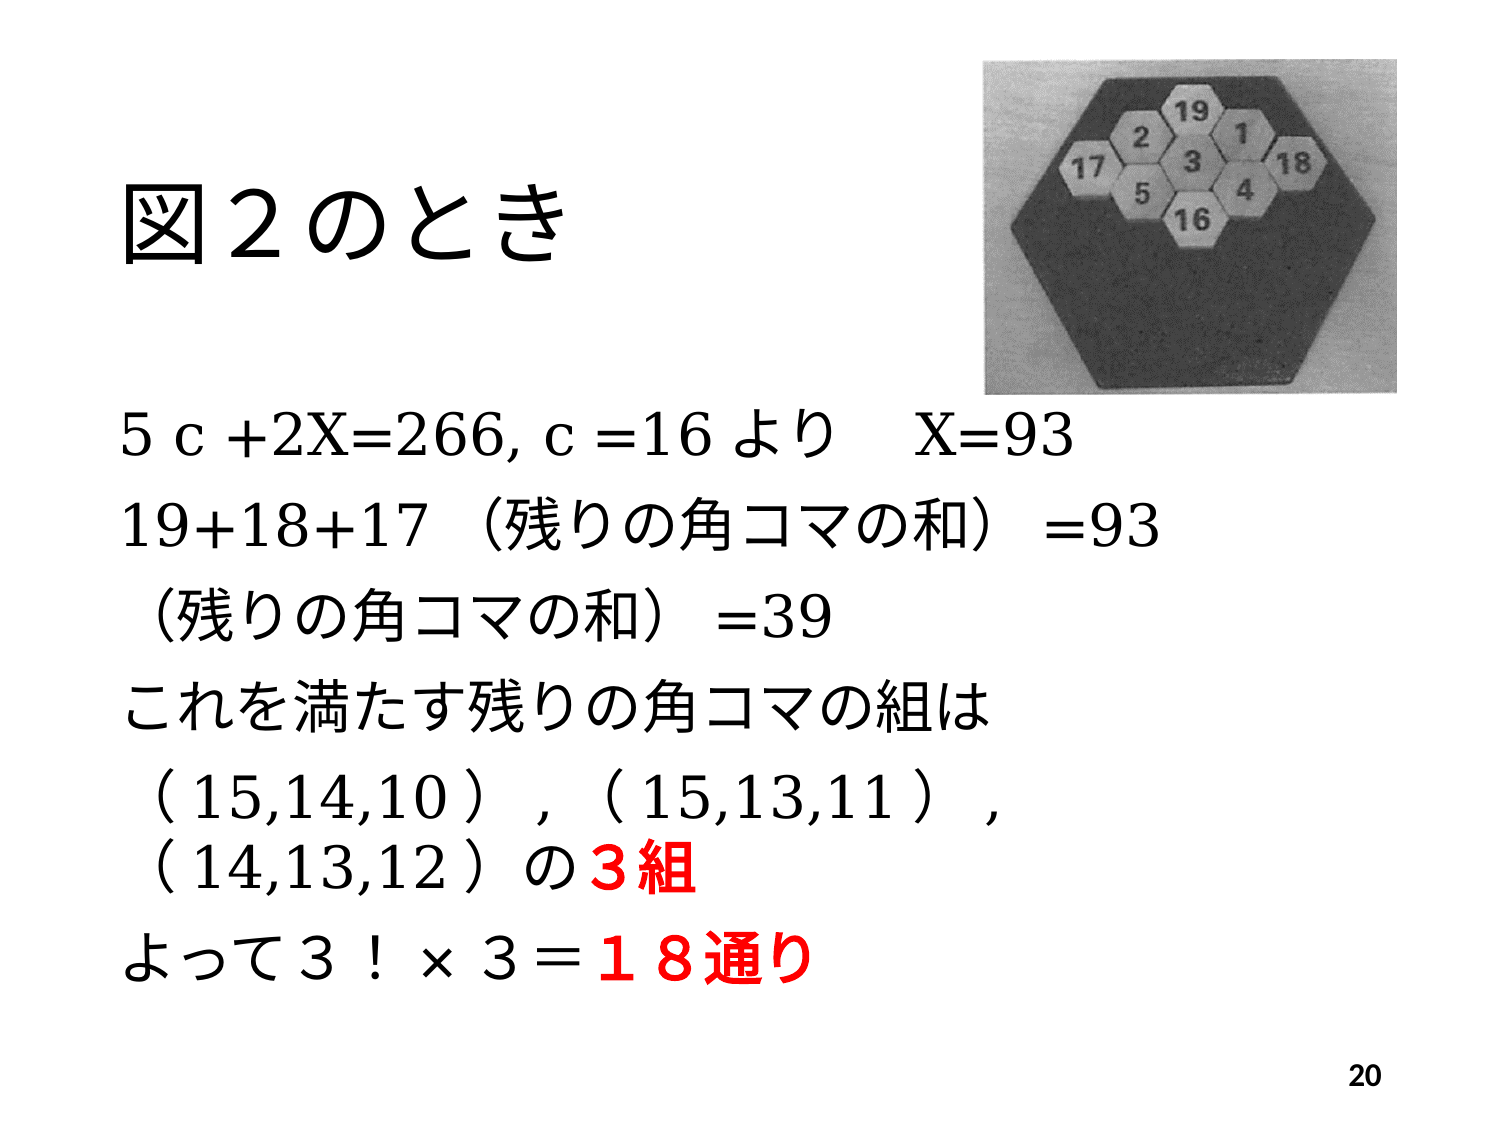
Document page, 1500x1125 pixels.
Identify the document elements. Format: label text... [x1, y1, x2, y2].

slide_number 20 [1059, 1042, 1397, 1103]
title 図２のとき [103, 118, 982, 299]
picture [982, 59, 1397, 395]
list 5 c +2X=266, c =16より X=93 19+18+17（残りの角コマの和）=93 （残りの角コマの和）=39 これを満たす残りの角コマの組は （15,14,10）,（15,13,11）,（14,13,12）の３組 よって３！×３＝１８通り [103, 299, 1397, 1014]
